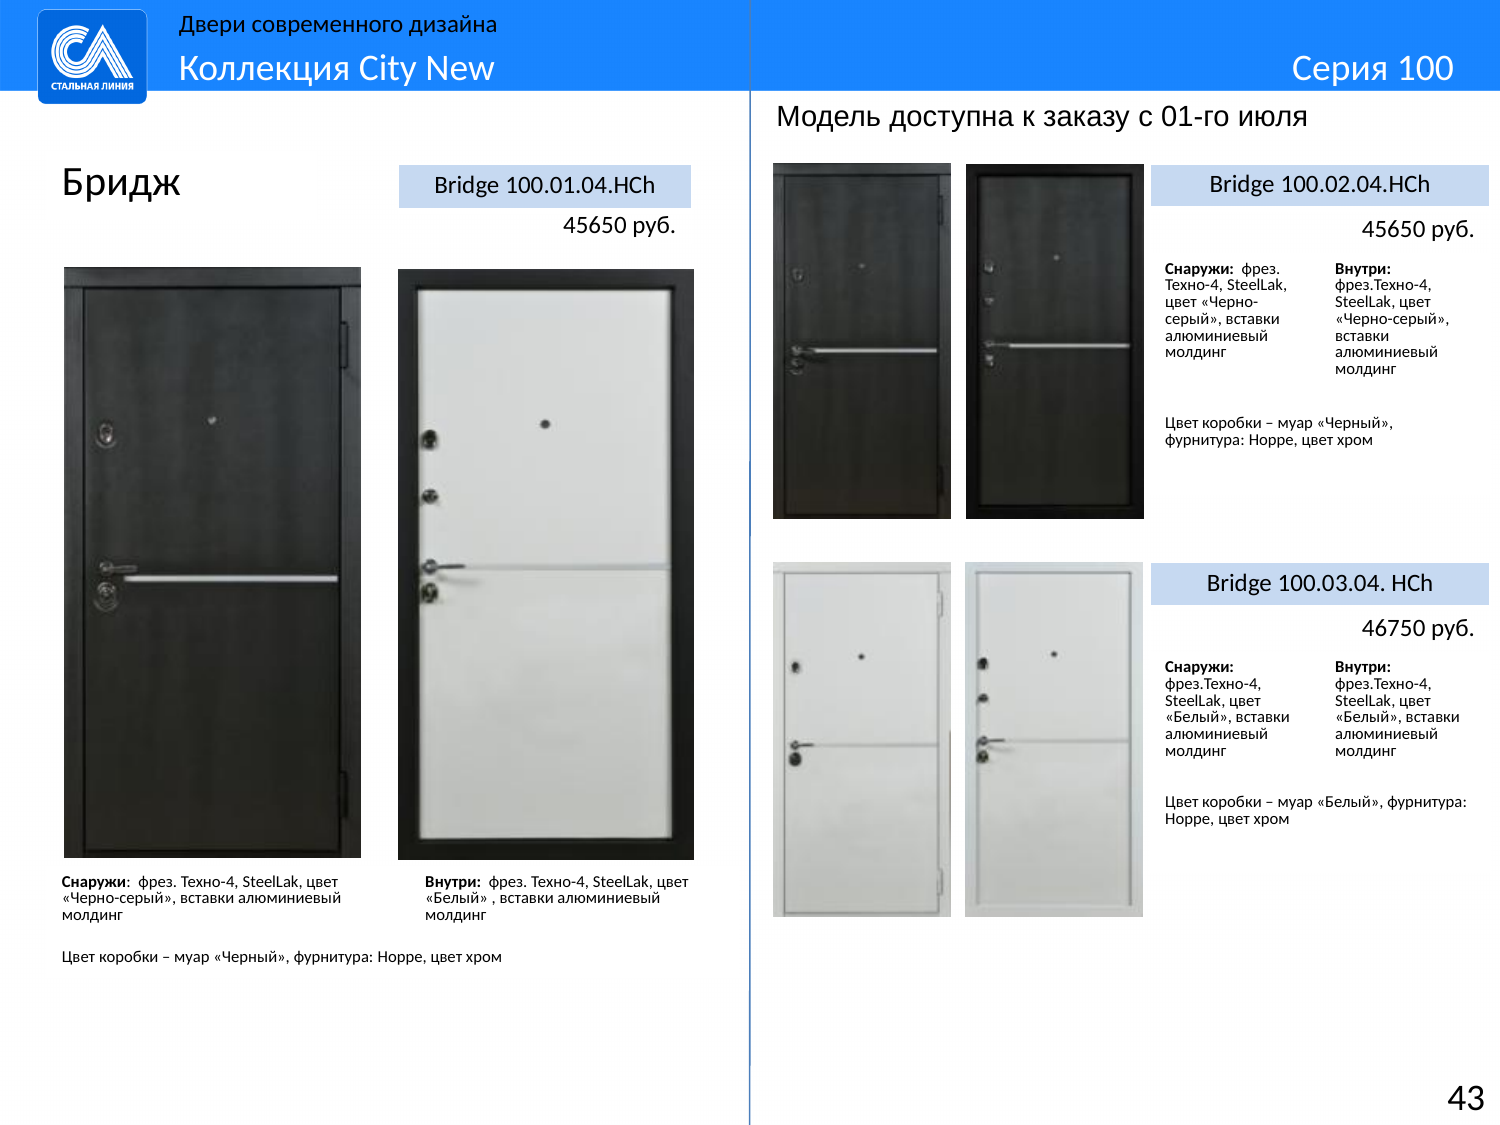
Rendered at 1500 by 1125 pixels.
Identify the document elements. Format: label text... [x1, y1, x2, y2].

text_box Модель доступна к заказу с 01-го июля [761, 90, 1453, 140]
table_cell Внутри: фрез.Техно-4, SteelLak, цвет «Черно-серый», вставки алюминиевый молдинг [1321, 255, 1489, 408]
table_cell 45650 руб. [399, 214, 691, 243]
table_cell Цвет коробки – муар «Белый», фурнитура: Hoppe, цвет хром [1151, 788, 1489, 872]
table_header Bridge 100.02.04.HCh [1151, 165, 1489, 206]
table_cell Снаружи: фрез.Техно-4, SteelLak, цвет «Белый», вставки алюминиевый молдинг [1151, 653, 1319, 786]
table_header Бридж [48, 153, 316, 215]
table_header Снаружи: фрез. Техно-4, SteelLak, цвет «Черно-серый», вставки алюминиевый молдинг [48, 868, 409, 939]
picture [0, 0, 749, 1125]
table_header Bridge 100.03.04. HCh [1151, 563, 1489, 605]
table_header Bridge 100.01.04.HCh [399, 165, 691, 208]
text_box Двери современного дизайна [163, 0, 645, 35]
picture [751, 0, 1500, 1125]
table_cell 45650 руб. [1151, 212, 1489, 253]
text_box Серия 100 [1277, 35, 1500, 95]
table_header Внутри: фрез. Техно-4, SteelLak, цвет «Белый» , вставки алюминиевый молдинг [411, 868, 737, 939]
text_box Коллекция City New [163, 35, 657, 95]
table_cell 46750 руб. [1151, 610, 1489, 652]
table_cell Снаружи: фрез. Техно-4, SteelLak, цвет «Черно-серый», вставки алюминиевый молдинг [1151, 255, 1319, 408]
table_cell [1151, 564, 1309, 569]
table_cell Цвет коробки – муар «Черный», фурнитура: Hoppe, цвет хром [1151, 410, 1489, 493]
table_cell Внутри: фрез.Техно-4, SteelLak, цвет «Белый», вставки алюминиевый молдинг [1321, 653, 1489, 786]
table_cell Цвет коробки – муар «Черный», фурнитура: Hoppe, цвет хром [48, 945, 737, 976]
text_box 43 [1149, 1065, 1500, 1125]
